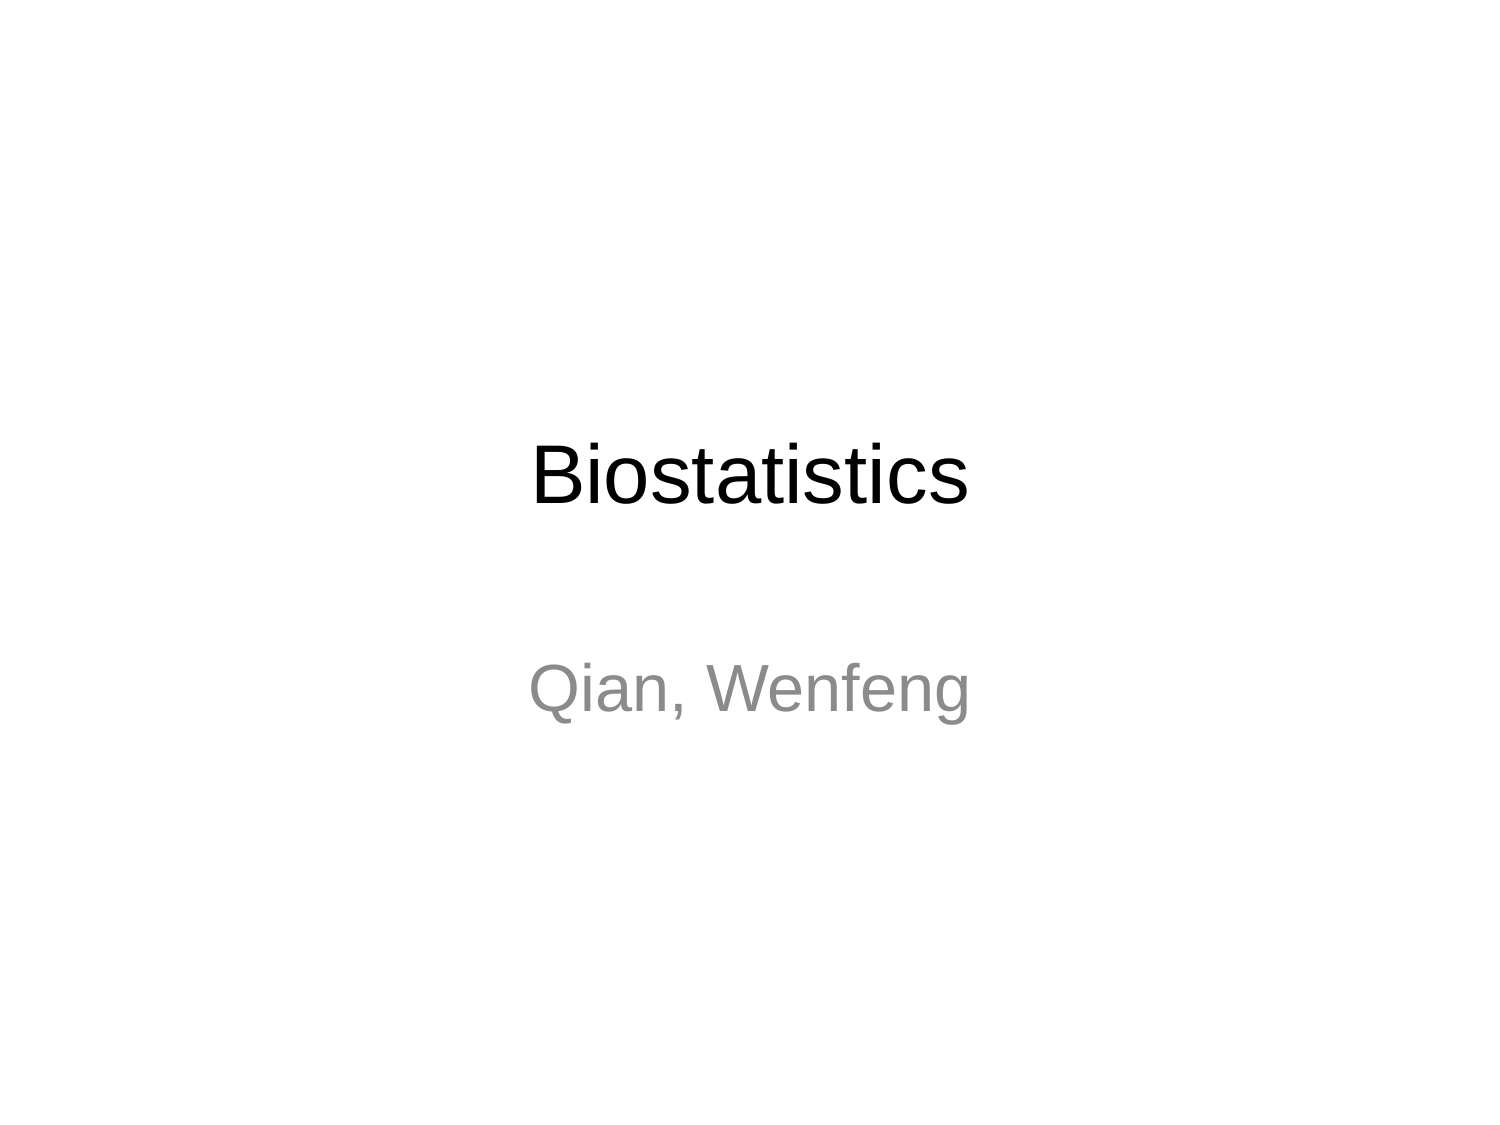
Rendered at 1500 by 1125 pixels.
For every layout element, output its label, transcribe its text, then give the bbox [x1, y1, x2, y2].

title Biostatistics [53, 349, 1447, 591]
subtitle Qian, Wenfeng [225, 637, 1275, 925]
